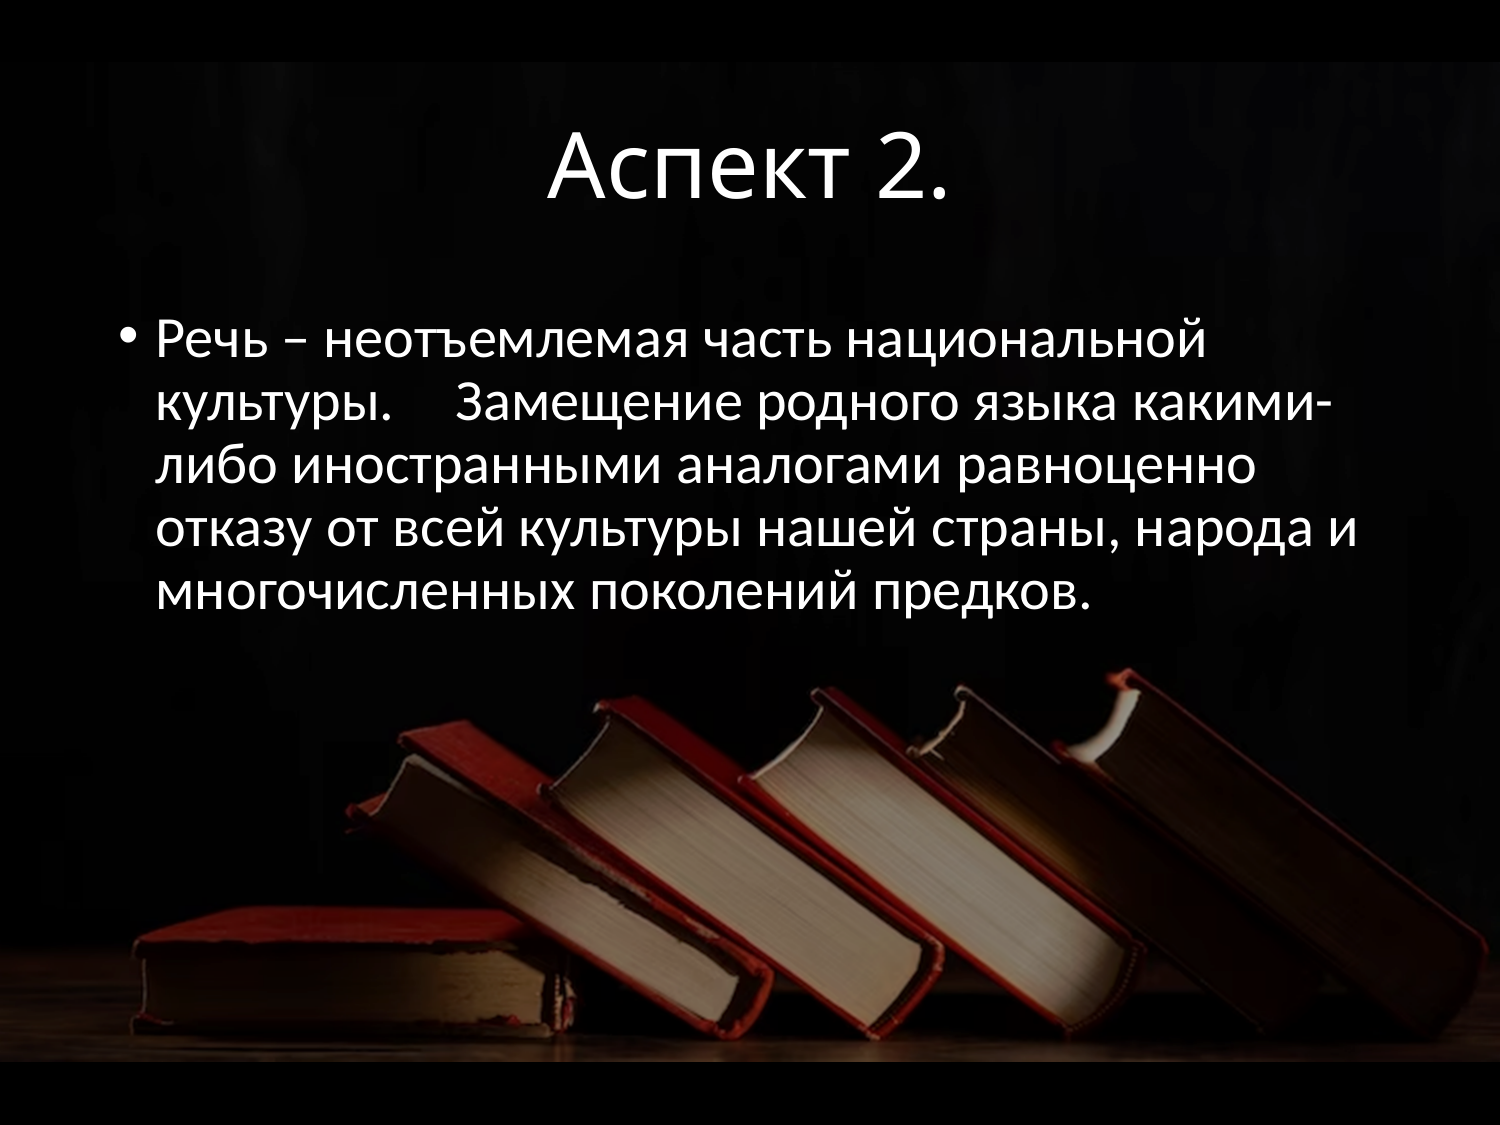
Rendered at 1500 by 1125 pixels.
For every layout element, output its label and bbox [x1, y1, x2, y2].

picture [0, 62, 1500, 1062]
